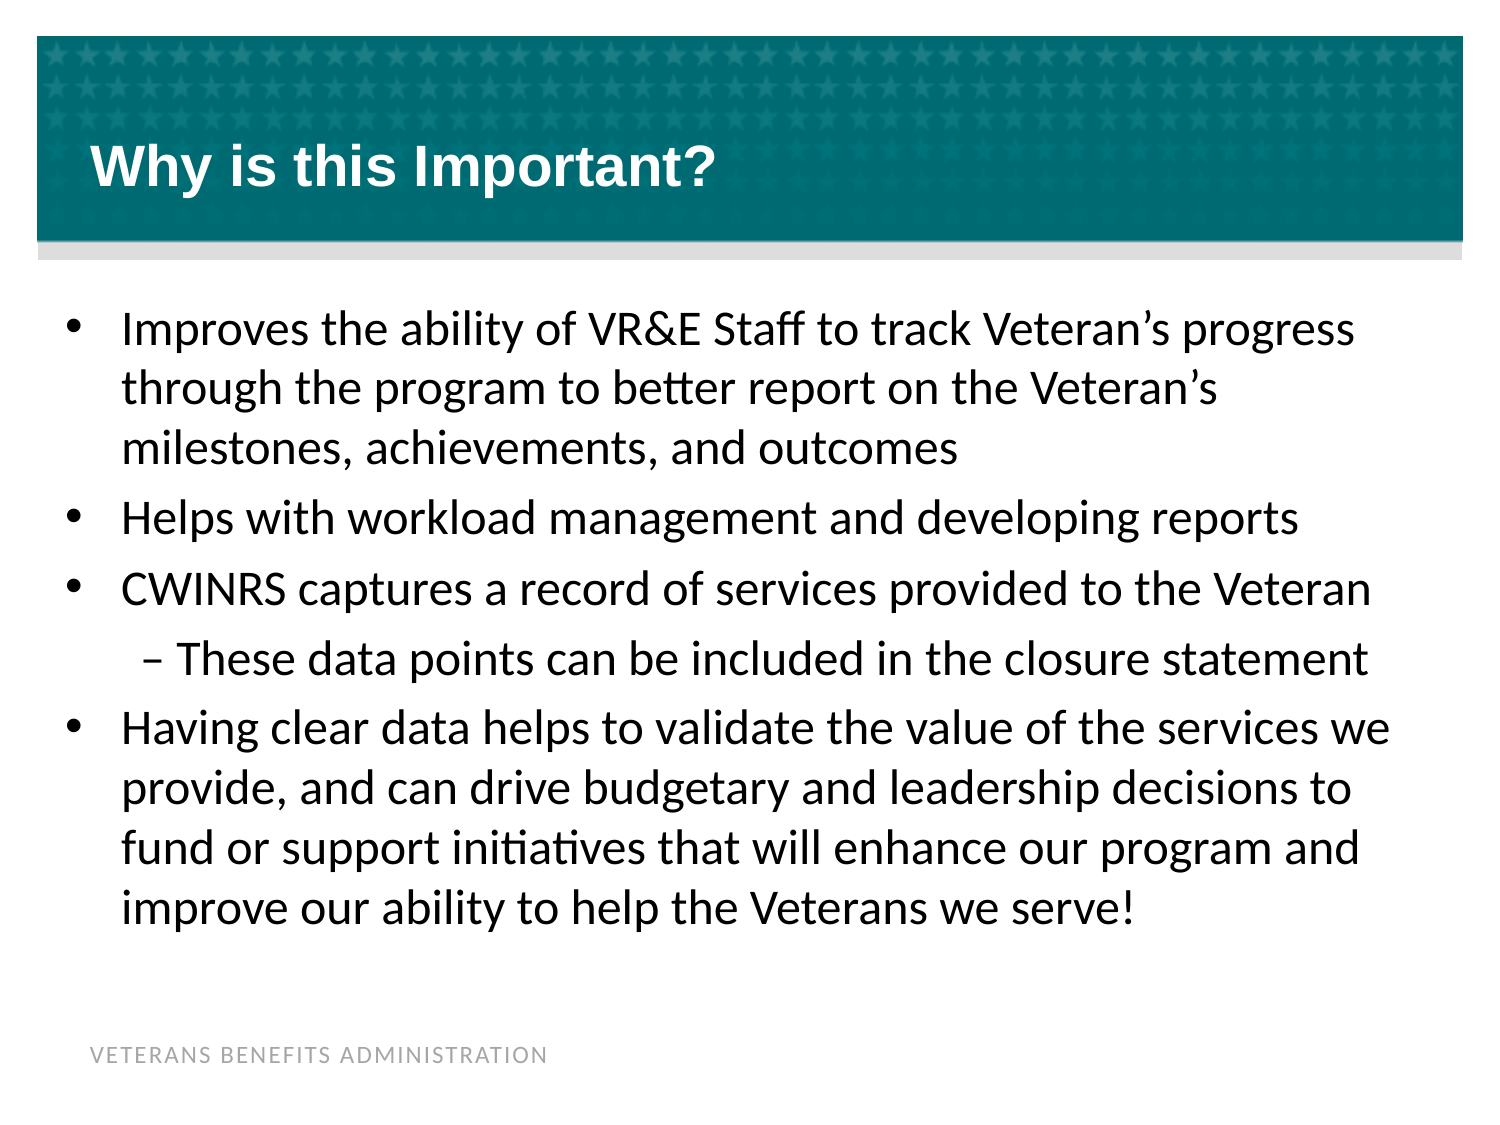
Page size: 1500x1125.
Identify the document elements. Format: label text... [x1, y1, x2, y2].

title Why is this Important? [75, 45, 1425, 206]
list Improves the ability of VR&E Staff to track Veteran’s progress through the program to better report on the Veteran’s milestones, achievements, and outcomes Helps with workload management and developing reports CWINRS captures a record of services provided to the Veteran – These data points can be included in the closure statement Having clear data helps to validate the value of the services we provide, and can drive budgetary and leadership decisions to fund or support initiatives that will enhance our program and improve our ability to help the Veterans we serve! [50, 287, 1450, 1000]
picture [37, 36, 1463, 260]
